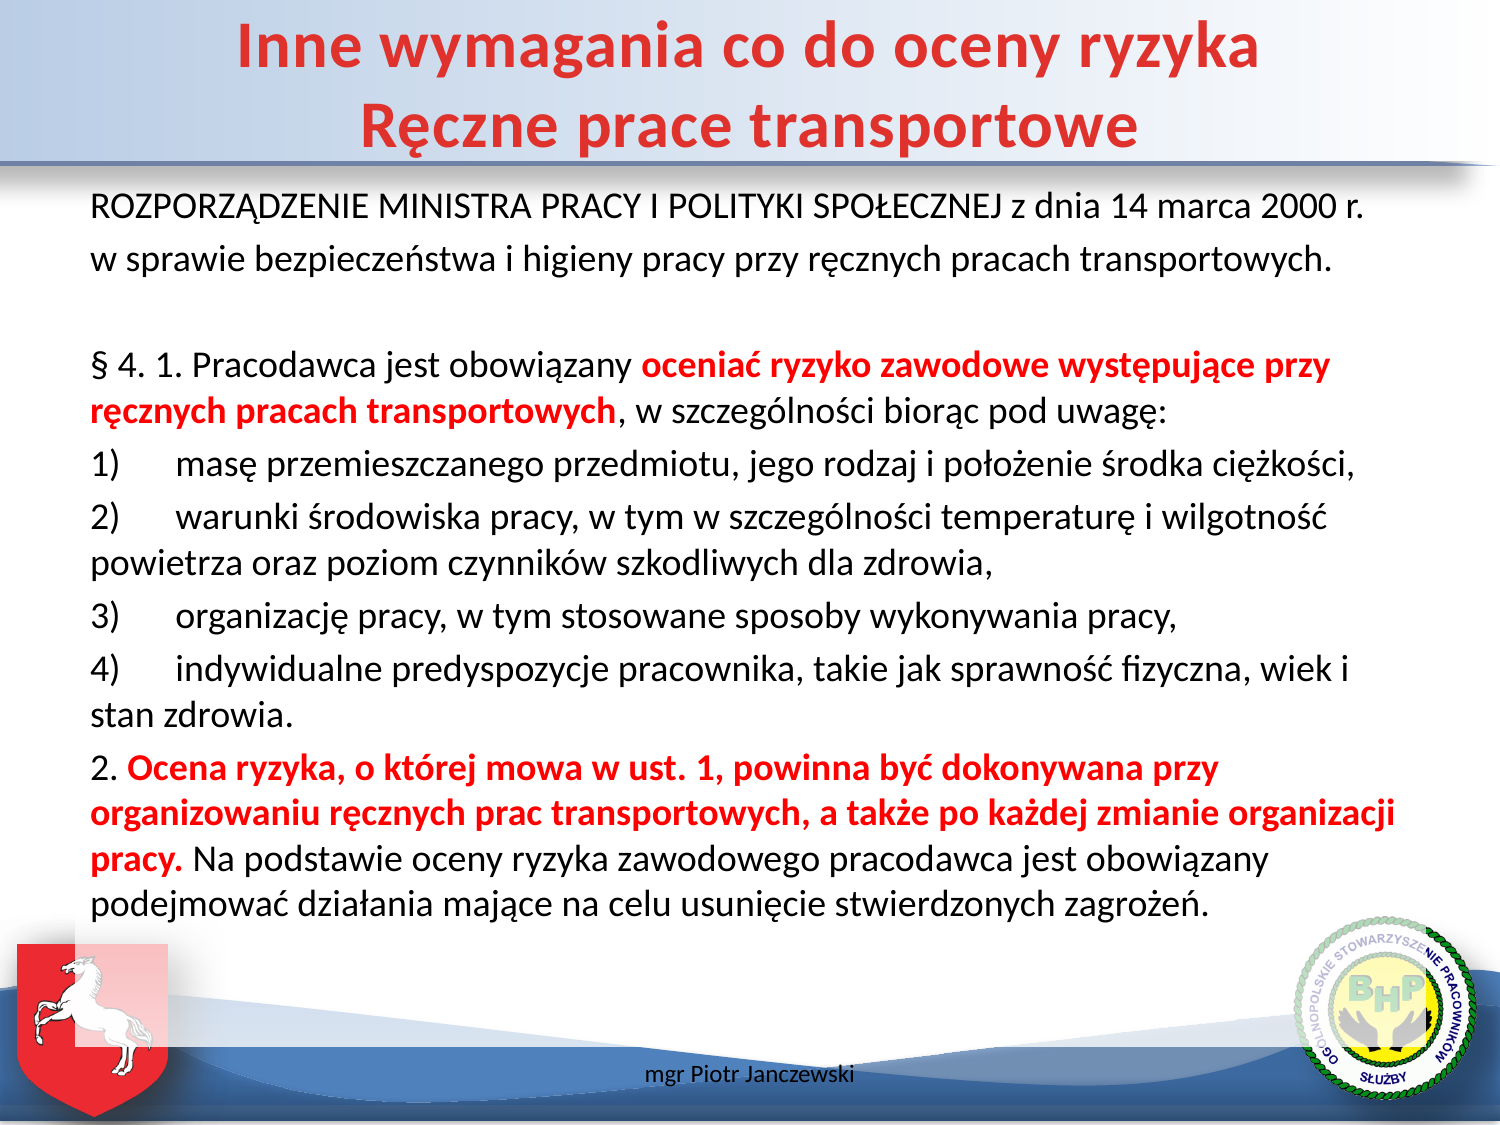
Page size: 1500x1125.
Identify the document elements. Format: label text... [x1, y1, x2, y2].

footer mgr Piotr Janczewski [512, 1042, 988, 1103]
picture [17, 944, 168, 1117]
title Inne wymagania co do oceny ryzyka Ręczne prace transportowe [0, 0, 1500, 161]
picture [1293, 916, 1477, 1100]
list ROZPORZĄDZENIE MINISTRA PRACY I POLITYKI SPOŁECZNEJ z dnia 14 marca 2000 r. w sprawie bezpieczeństwa i higieny pracy przy ręcznych pracach transportowych. § 4. 1. Pracodawca jest obowiązany oceniać ryzyko zawodowe występujące przy ręcznych pracach transportowych, w szczególności biorąc pod uwagę: 1) masę przemieszczanego przedmiotu, jego rodzaj i położenie środka ciężkości, 2) warunki środowiska pracy, w tym w szczególności temperaturę i wilgotność powietrza oraz poziom czynników szkodliwych dla zdrowia, 3) organizację pracy, w tym stosowane sposoby wykonywania pracy, 4) indywidualne predyspozycje pracownika, takie jak sprawność fizyczna, wiek i stan zdrowia. 2. Ocena ryzyka, o której mowa w ust. 1, powinna być dokonywana przy organizowaniu ręcznych prac transportowych, a także po każdej zmianie organizacji pracy. Na podstawie oceny ryzyka zawodowego pracodawca jest obowiązany podejmować działania mające na celu usunięcie stwierdzonych zagrożeń. [75, 172, 1425, 1047]
